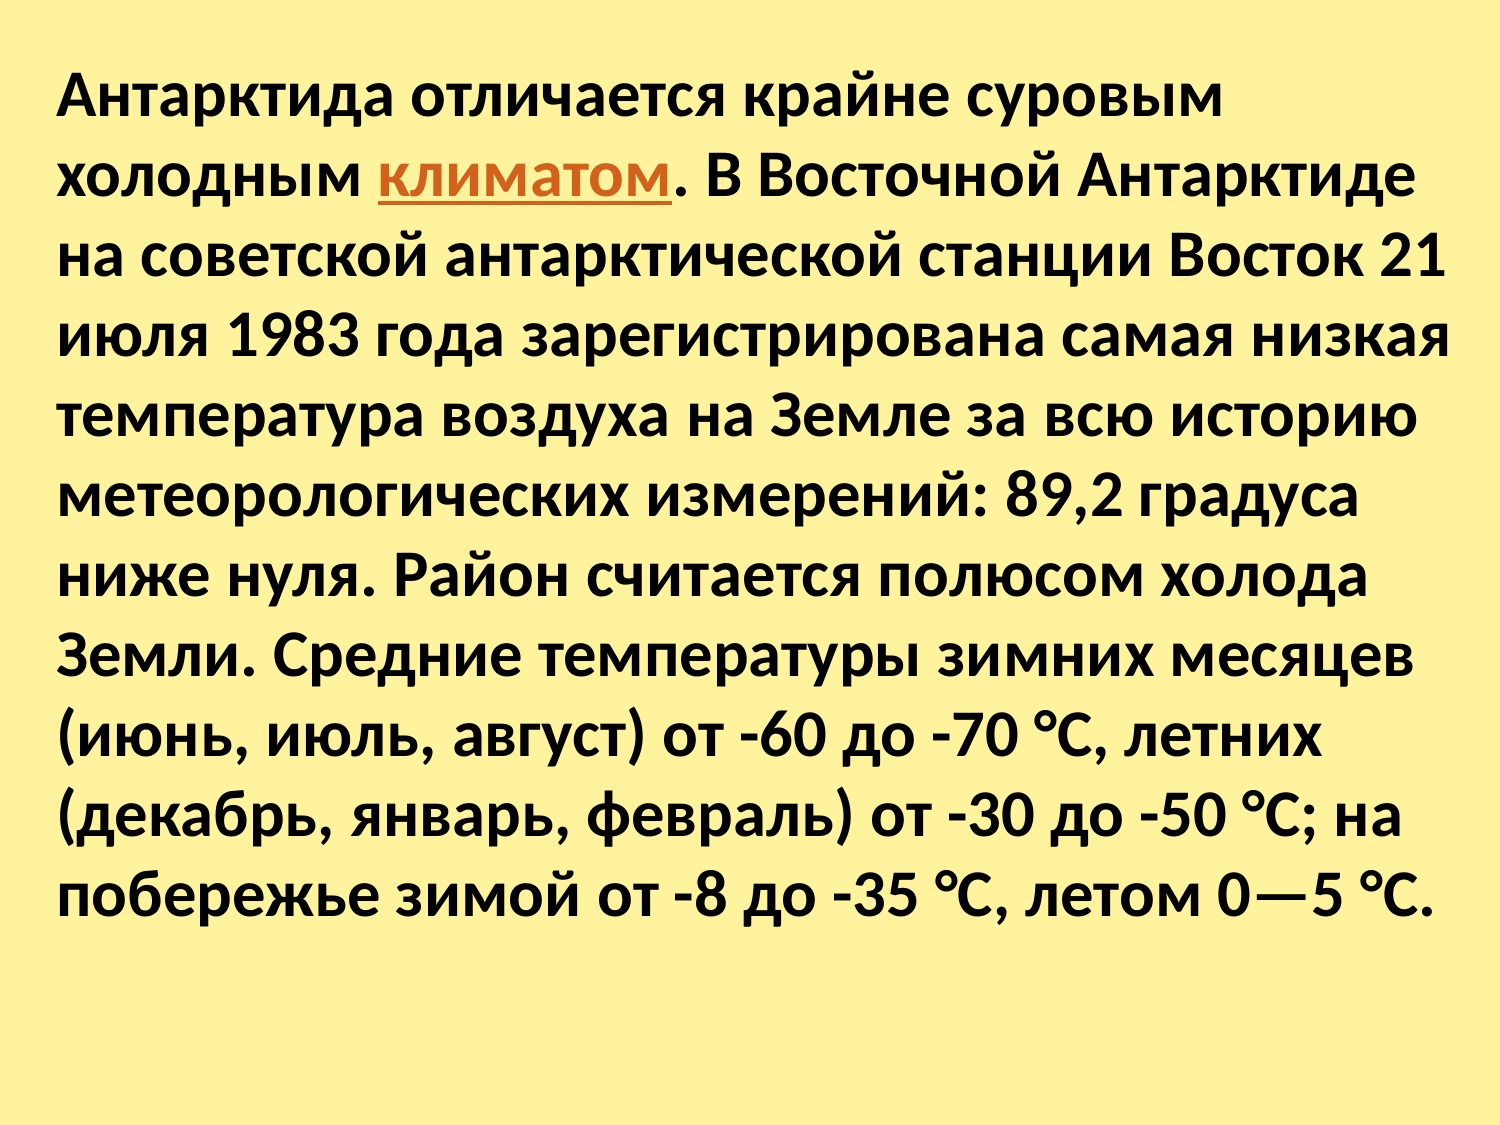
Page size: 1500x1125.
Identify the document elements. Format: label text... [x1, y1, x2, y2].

text_box Антарктида отличается крайне суровым холодным климатом. В Восточной Антарктиде на советской антарктической станции Восток 21 июля 1983 года зарегистрирована самая низкая температура воздуха на Земле за всю историю метеорологических измерений: 89,2 градуса ниже нуля. Район считается полюсом холода Земли. Средние температуры зимних месяцев (июнь, июль, август) от -60 до -70 °С, летних (декабрь, январь, февраль) от -30 до -50 °С; на побережье зимой от -8 до -35 °С, летом 0—5 °С. [41, 42, 1471, 937]
